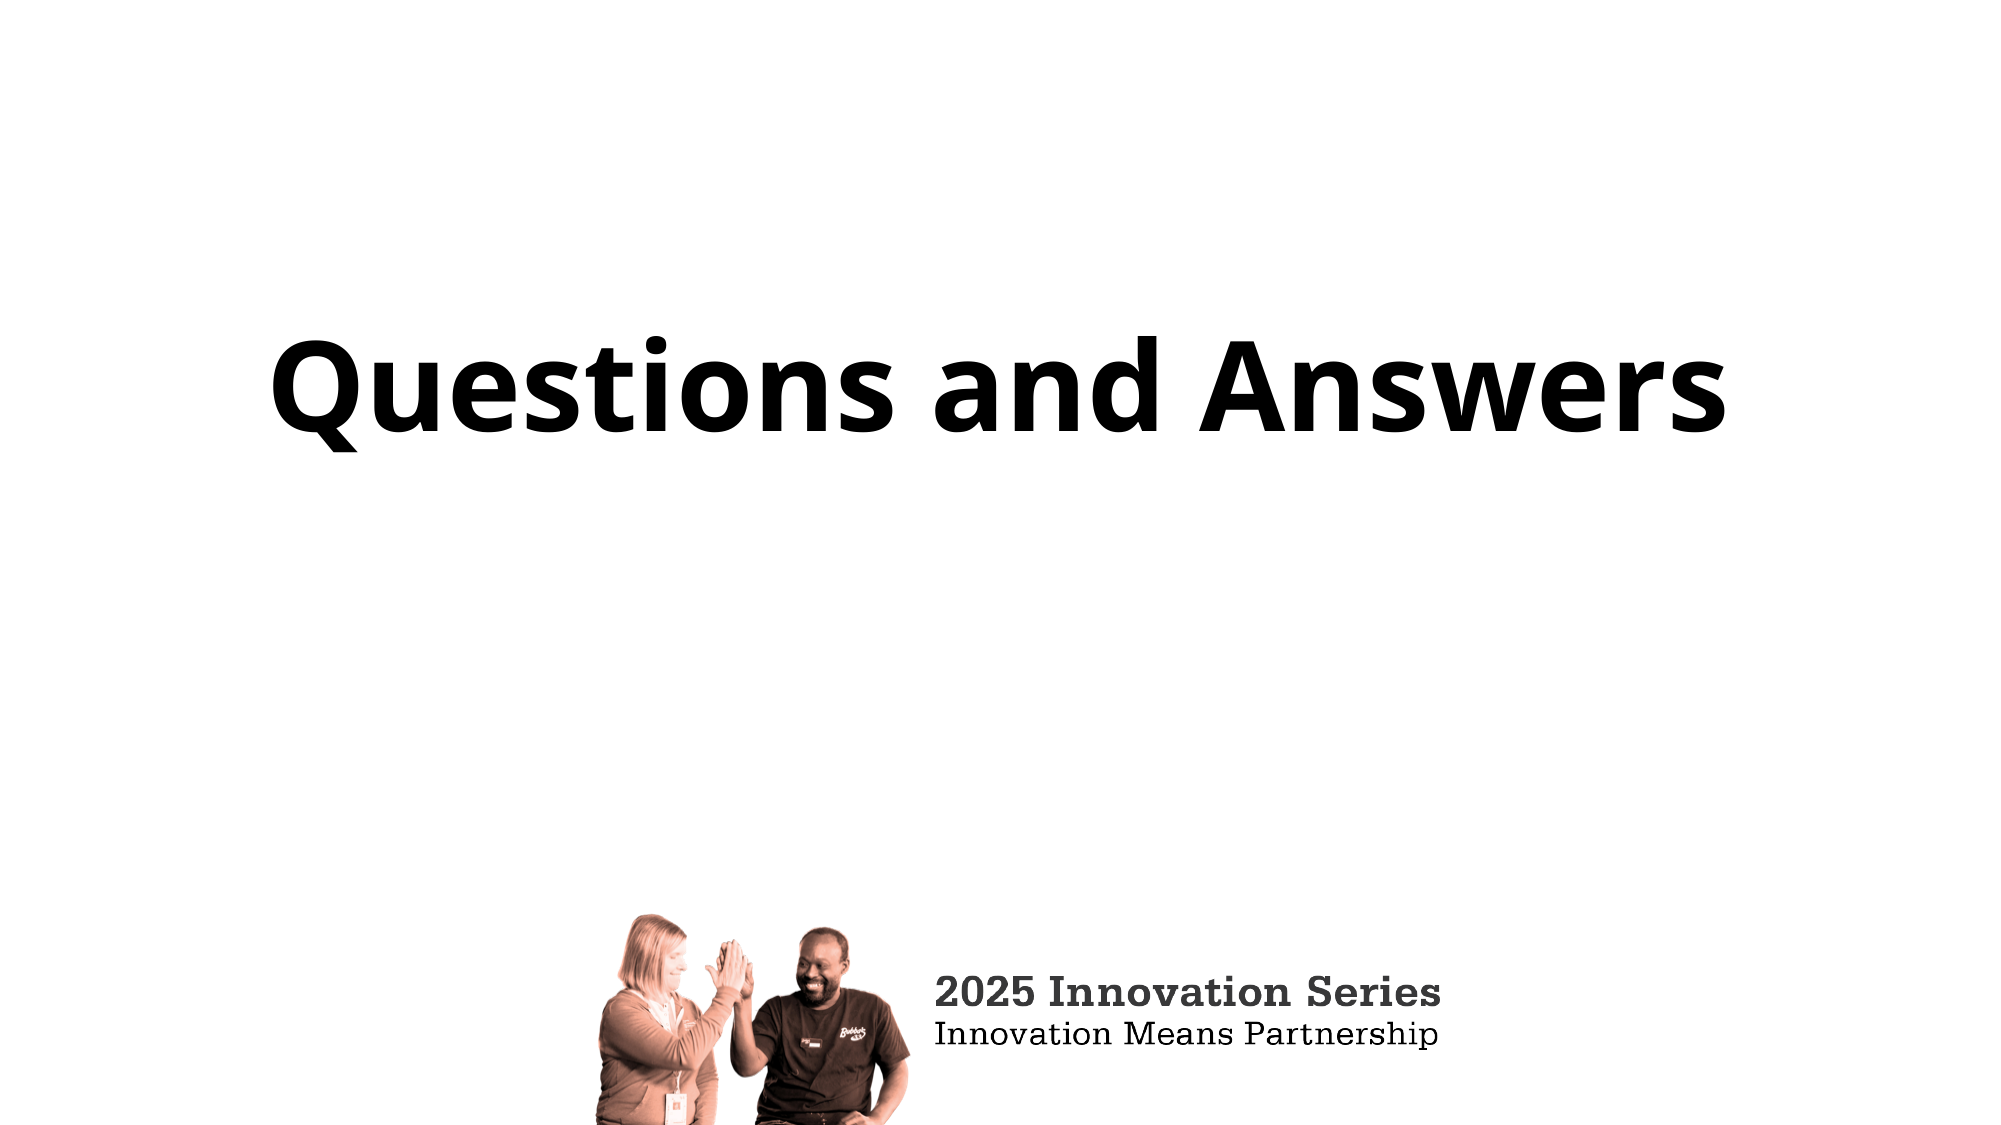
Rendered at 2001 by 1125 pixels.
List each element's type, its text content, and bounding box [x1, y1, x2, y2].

title Questions and Answers [136, 280, 1862, 467]
picture [556, 907, 1444, 1125]
